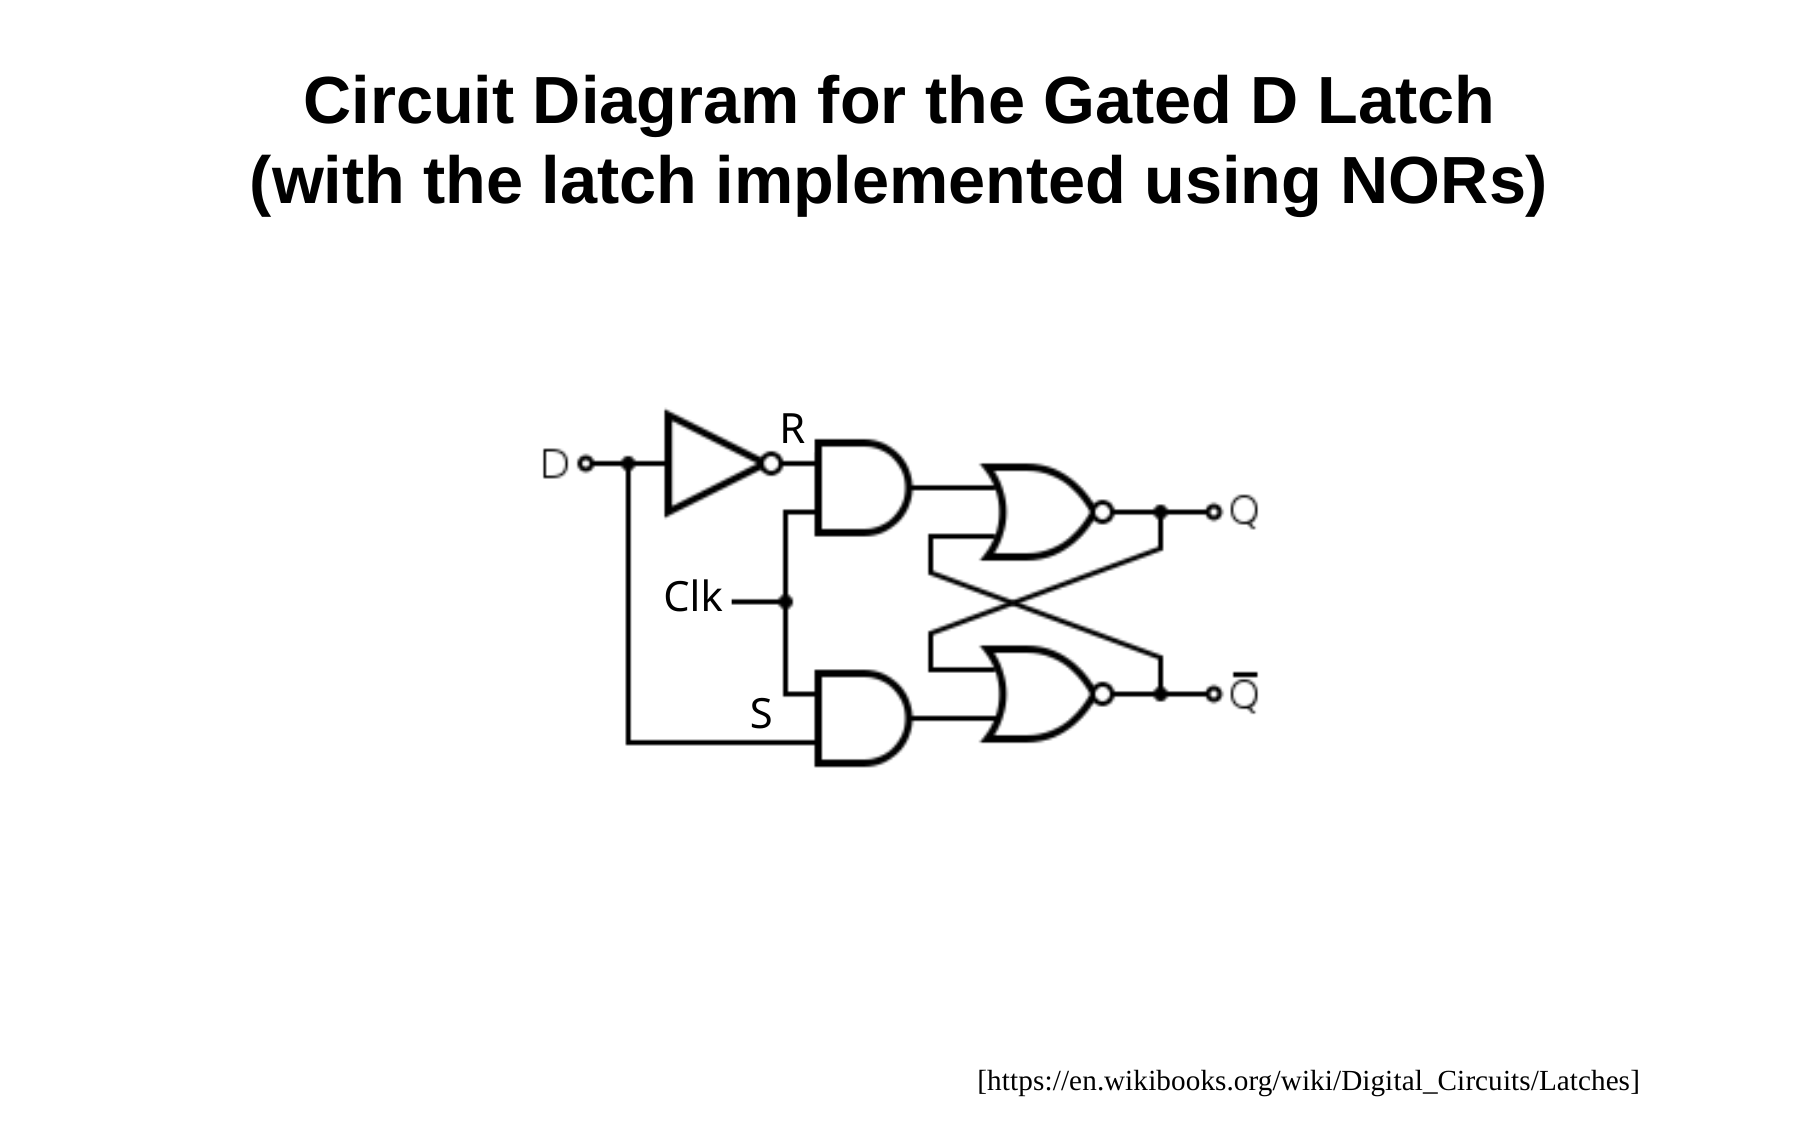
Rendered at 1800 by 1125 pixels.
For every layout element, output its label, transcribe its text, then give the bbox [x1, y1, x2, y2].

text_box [537, 402, 1264, 770]
text_box [https://en.wikibooks.org/wiki/Digital_Circuits/Latches] [962, 1054, 1657, 1104]
text_box Circuit Diagram for the Gated D Latch (with the latch implemented using NORs) [149, 49, 1650, 226]
